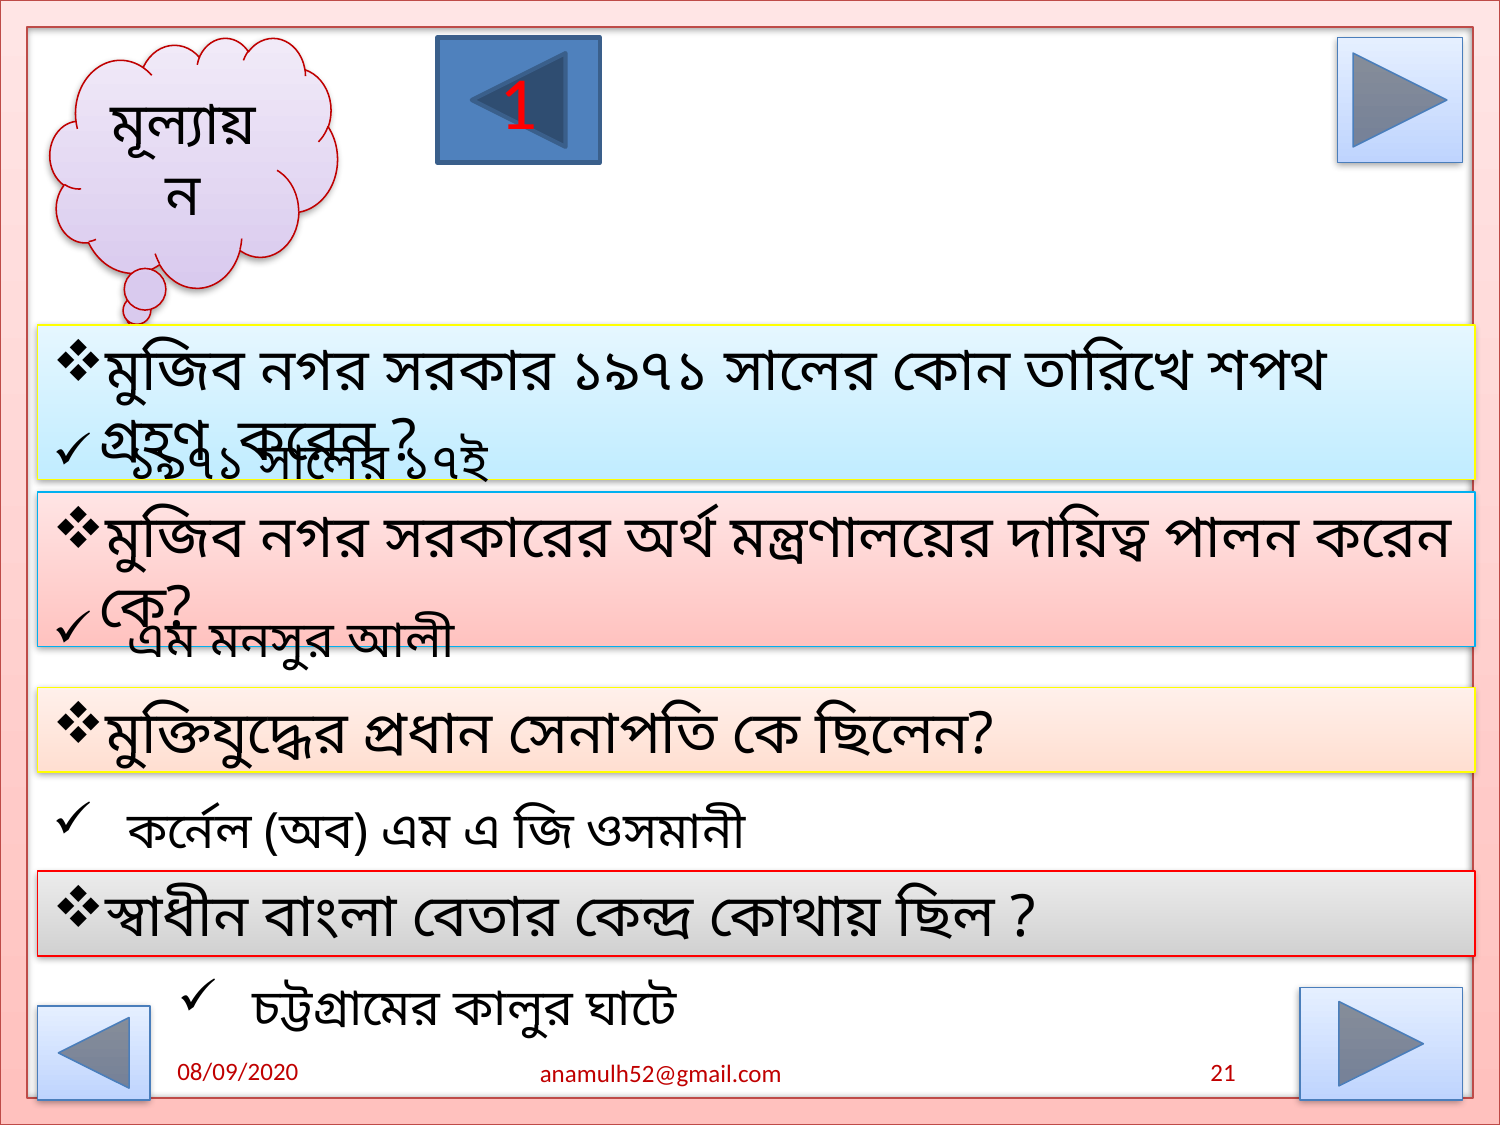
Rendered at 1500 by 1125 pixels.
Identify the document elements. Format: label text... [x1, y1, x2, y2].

text_box স্বাধীন বাংলা বেতার কেন্দ্র কোথায় ছিল ? [37, 870, 1476, 957]
text_box 1 [435, 35, 602, 165]
text_box [37, 1005, 151, 1101]
text_box [1299, 987, 1463, 1101]
text_box কর্নেল (অব) এম এ জি ওসমানী [37, 790, 788, 866]
text_box এম মনসুর আলী [37, 599, 588, 675]
text_box মূল্যায়ন [48, 37, 339, 322]
text_box চট্টগ্রামের কালুর ঘাটে [162, 967, 913, 1043]
text_box anamulh52@gmail.com [524, 1050, 913, 1095]
text_box 21 [1093, 1036, 1350, 1096]
text_box মুজিব নগর সরকার ১৯৭১ সালের কোন তারিখে শপথ গ্রহণ করেন ? [37, 324, 1476, 480]
text_box ১৯৭১ সালের ১৭ই এপ্রিল । [37, 422, 588, 490]
text_box মুক্তিযুদ্ধের প্রধান সেনাপতি কে ছিলেন? [37, 687, 1476, 773]
text_box 08/09/2020 [162, 1048, 538, 1094]
text_box মুজিব নগর সরকারের অর্থ মন্ত্রণালয়ের দায়িত্ব পালন করেন কে? [37, 491, 1476, 647]
text_box [1337, 37, 1463, 163]
